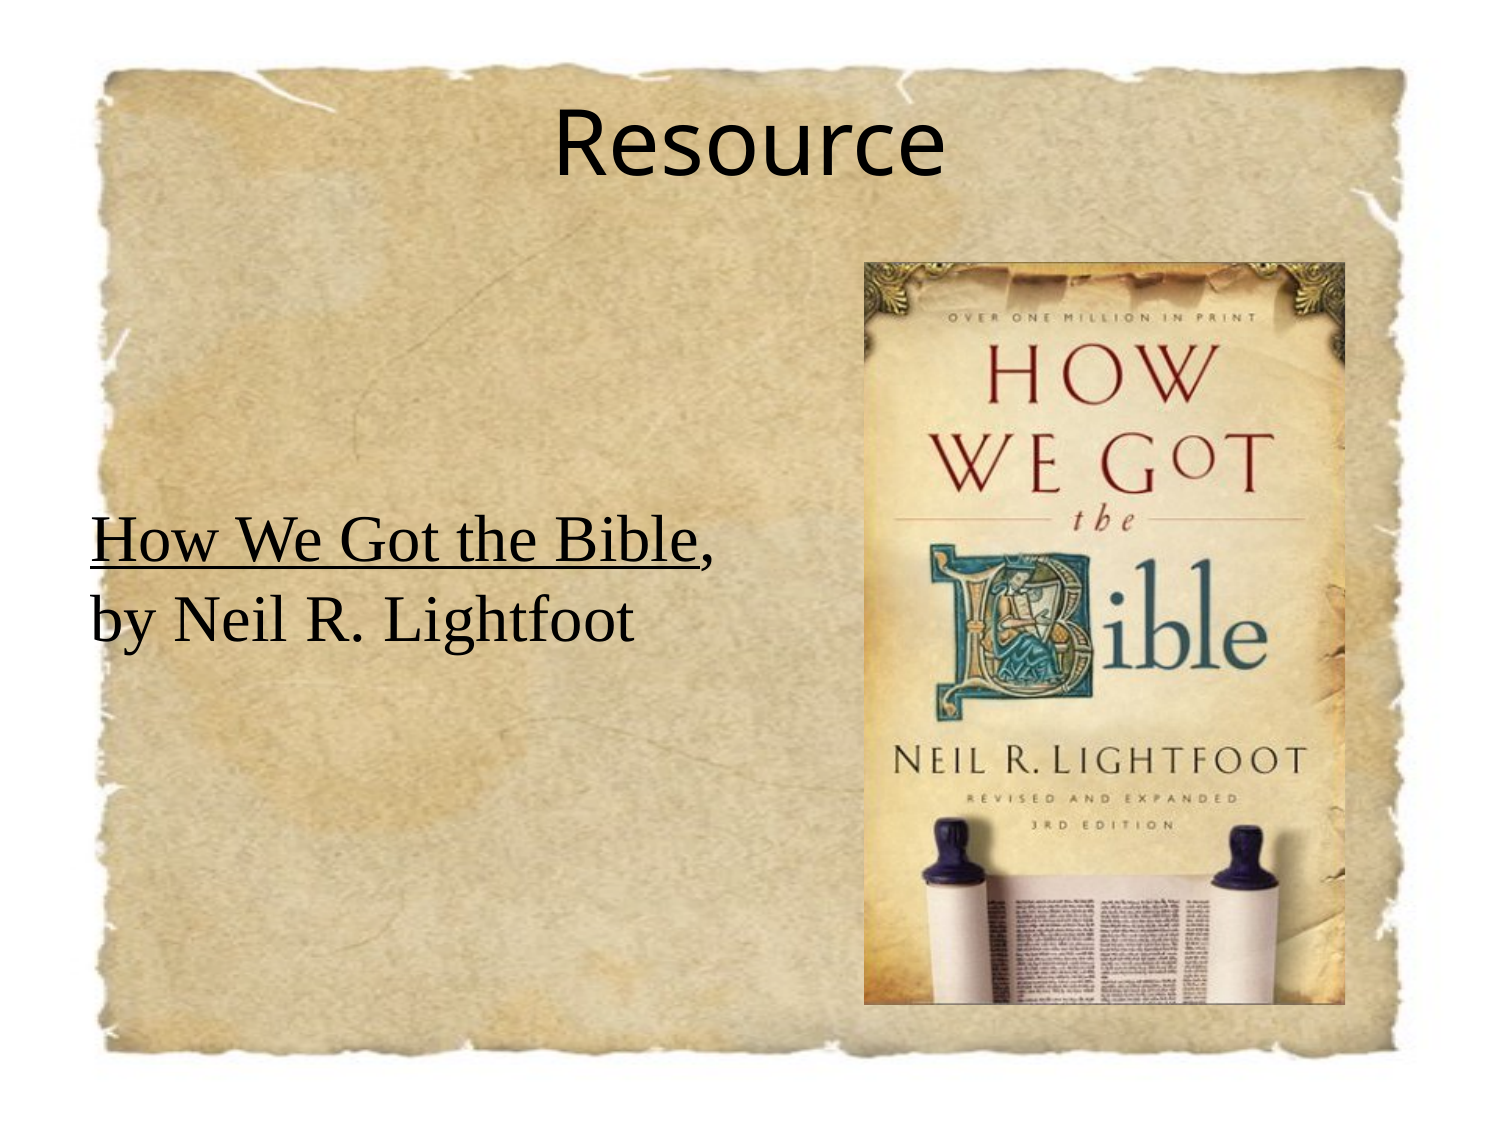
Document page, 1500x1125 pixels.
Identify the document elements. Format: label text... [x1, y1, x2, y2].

picture [863, 262, 1346, 1005]
list How We Got the Bible, by Neil R. Lightfoot [75, 487, 738, 688]
title Resource [75, 45, 1425, 233]
